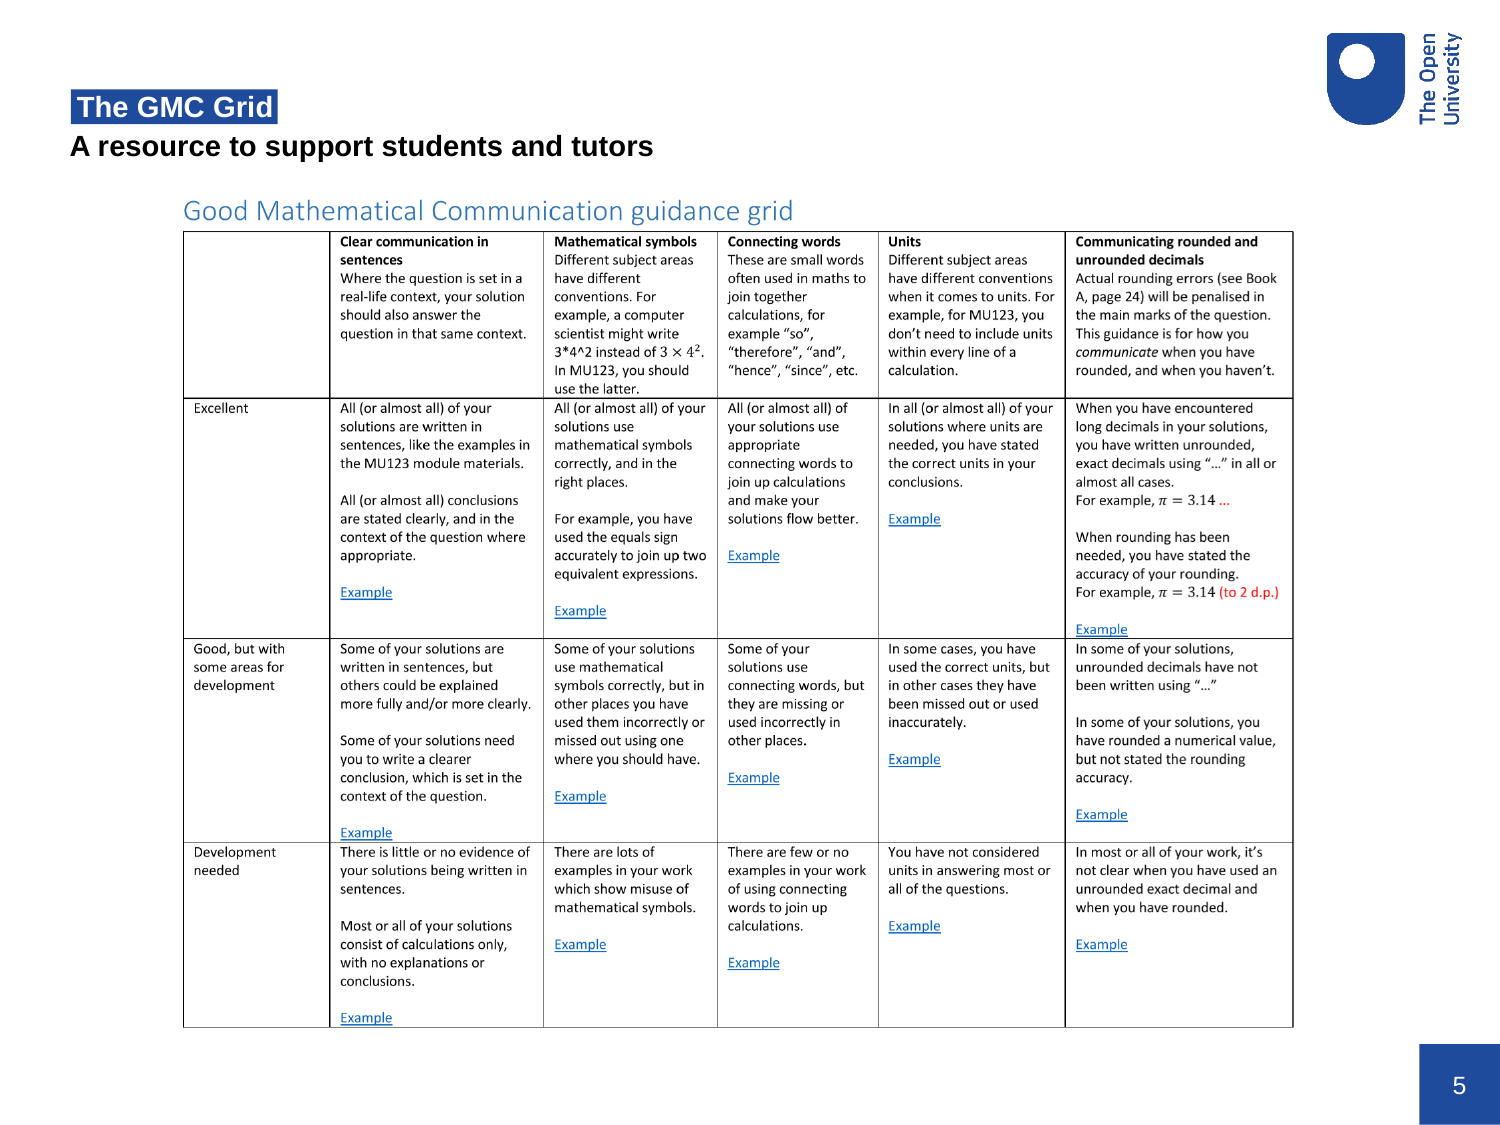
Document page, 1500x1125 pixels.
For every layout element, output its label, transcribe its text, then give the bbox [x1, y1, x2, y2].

list A resource to support students and tutors [63, 124, 1281, 167]
picture [1327, 32, 1462, 125]
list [171, 188, 1312, 1044]
title The GMC Grid [70, 89, 278, 125]
